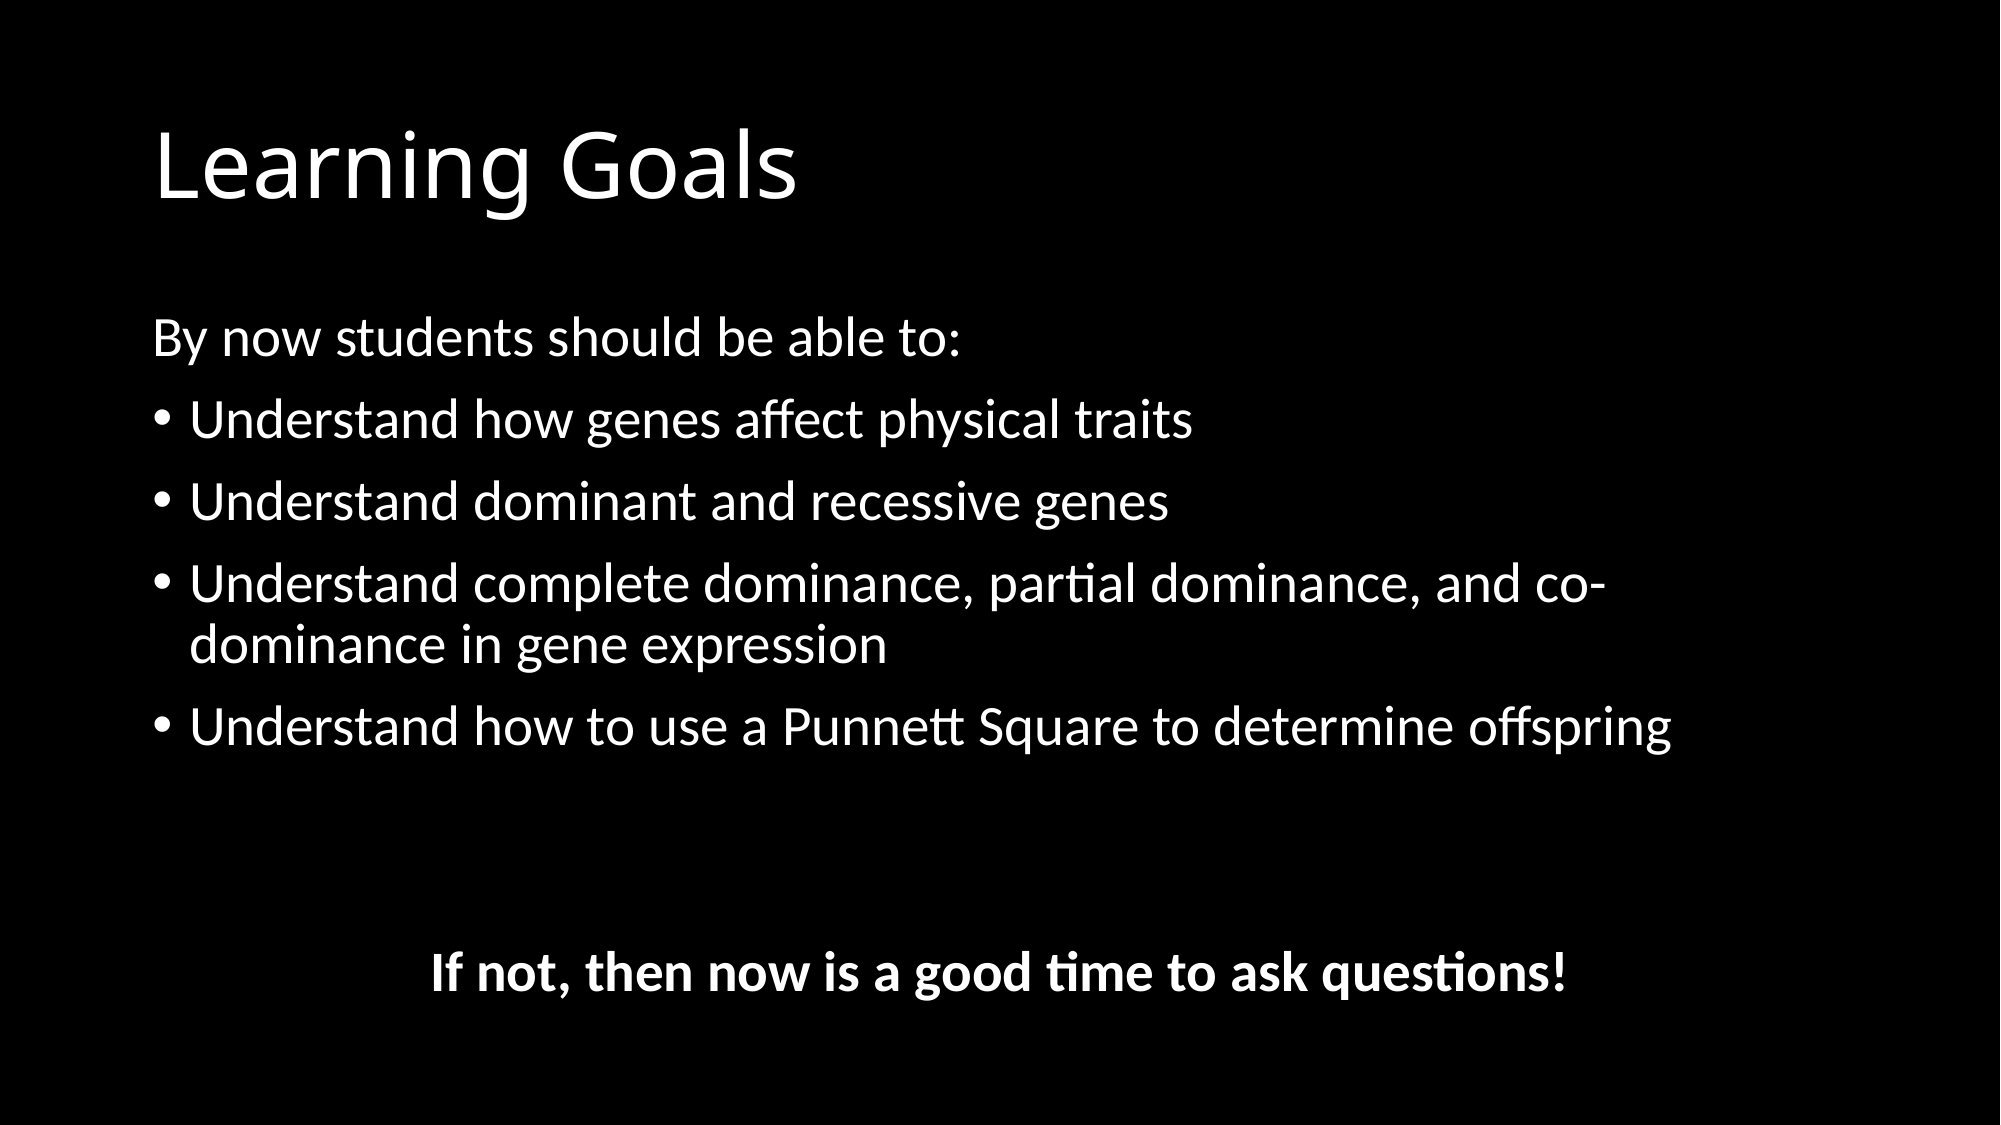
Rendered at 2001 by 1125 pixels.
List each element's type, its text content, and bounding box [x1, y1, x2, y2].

title Learning Goals [137, 59, 1863, 278]
list By now students should be able to: Understand how genes affect physical traits Understand dominant and recessive genes Understand complete dominance, partial dominance, and co-dominance in gene expression Understand how to use a Punnett Square to determine offspring If not, then now is a good time to ask questions! [137, 299, 1863, 1014]
